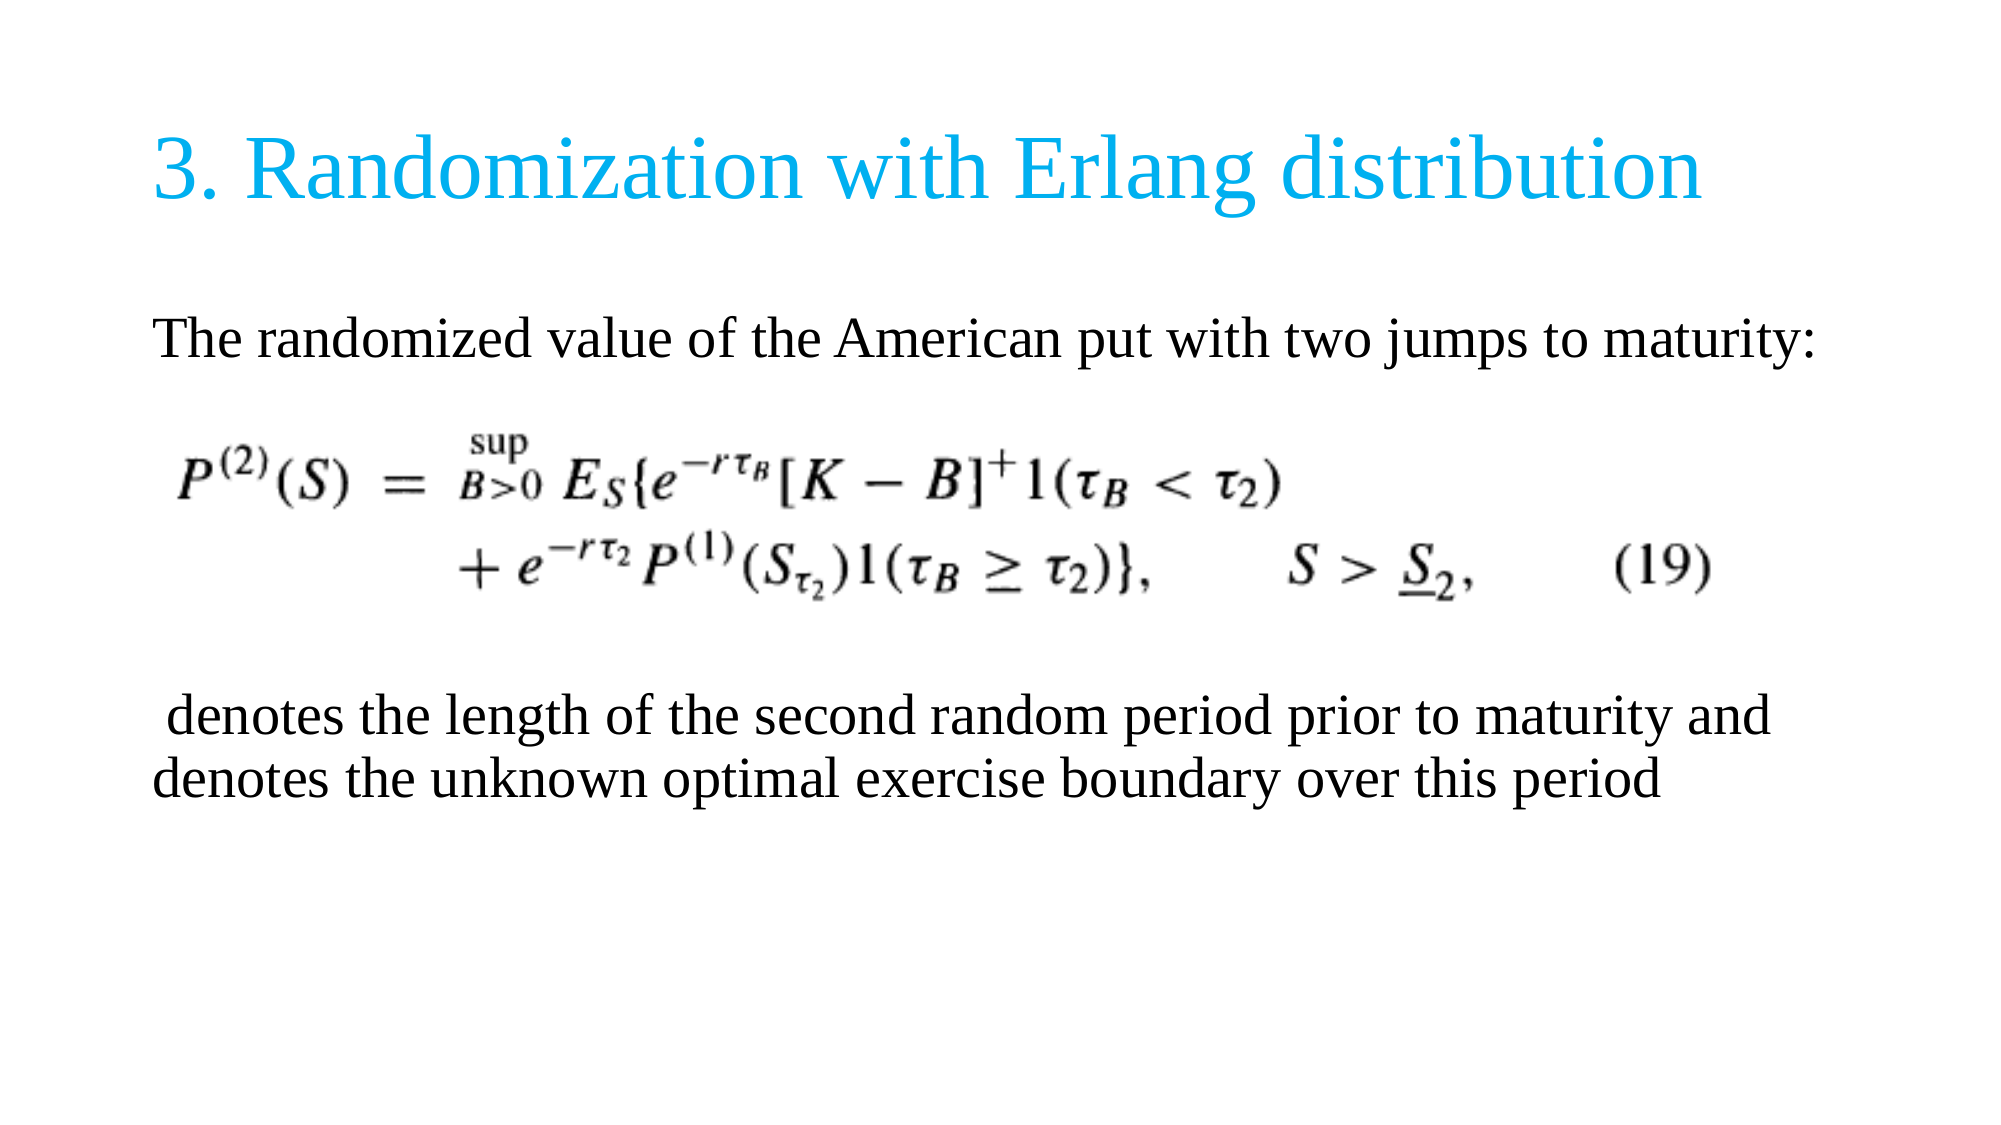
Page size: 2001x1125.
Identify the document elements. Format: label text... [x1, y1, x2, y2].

picture [119, 410, 1738, 629]
title 3. Randomization with Erlang distribution [137, 59, 1863, 278]
